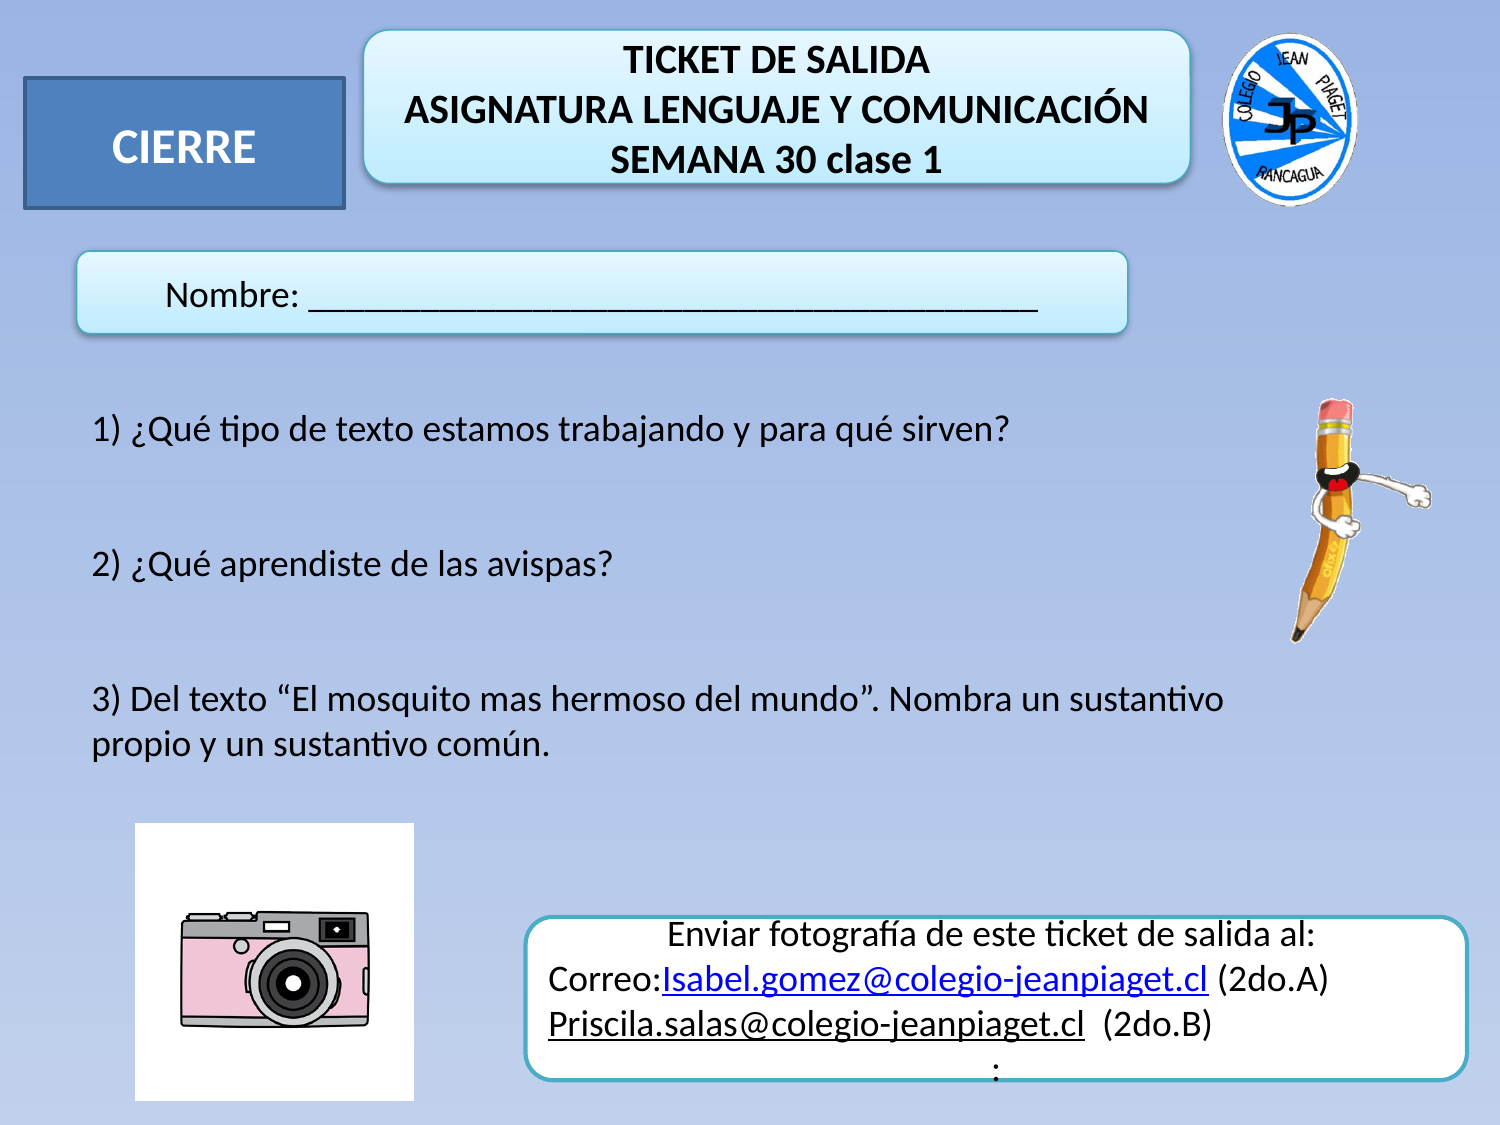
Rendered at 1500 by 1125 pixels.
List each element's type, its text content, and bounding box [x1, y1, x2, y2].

text_box CIERRE [23, 76, 346, 210]
picture [1163, 333, 1500, 689]
picture [135, 823, 414, 1101]
text_box 1) ¿Qué tipo de texto estamos trabajando y para qué sirven? 2) ¿Qué aprendiste de las avispas? 3) Del texto “El mosquito mas hermoso del mundo”. Nombra un sustantivo propio y un sustantivo común. [76, 397, 1341, 907]
picture [1189, 30, 1397, 209]
text_box TICKET DE SALIDA ASIGNATURA LENGUAJE Y COMUNICACIÓN SEMANA 30 clase 1 [362, 29, 1184, 185]
text_box Enviar fotografía de este ticket de salida al: Correo:Isabel.gomez@colegio-jeanpiaget.cl (2do.A) Priscila.salas@colegio-jeanpiaget.cl (2do.B) : [523, 914, 1470, 1083]
text_box Nombre: _______________________________________ [75, 250, 1129, 335]
